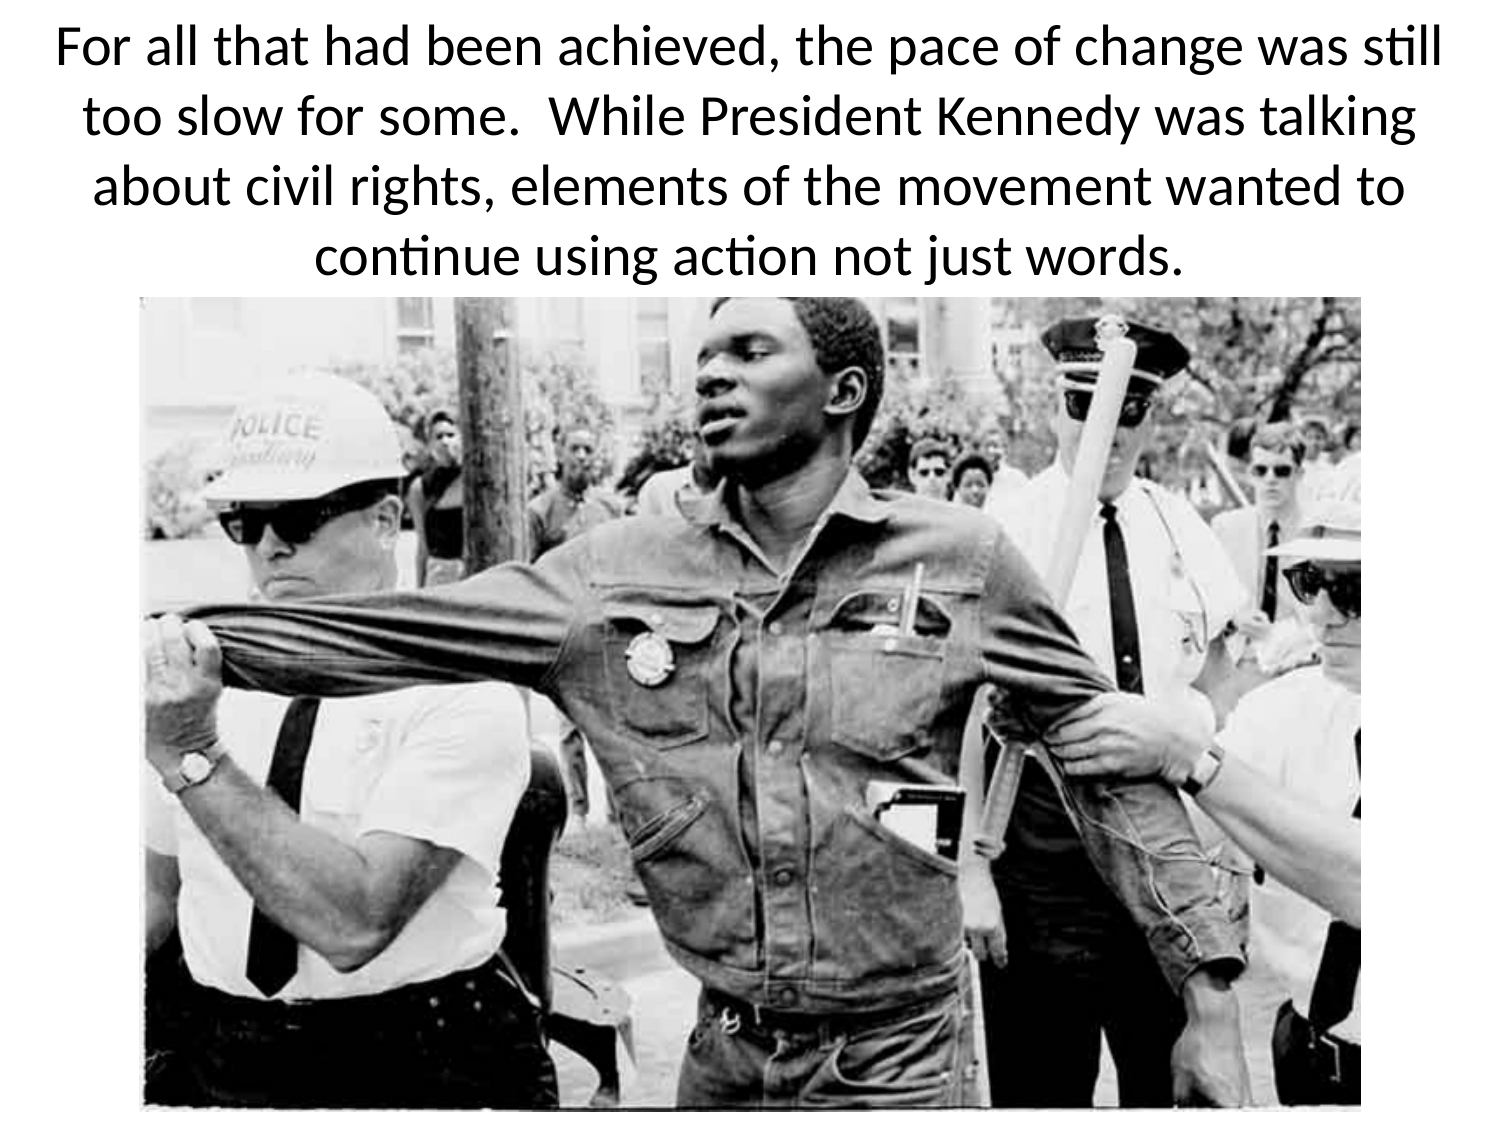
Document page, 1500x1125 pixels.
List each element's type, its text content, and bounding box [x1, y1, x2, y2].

picture [138, 297, 1362, 1112]
text_box For all that had been achieved, the pace of change was still too slow for some. While President Kennedy was talking about civil rights, elements of the movement wanted to continue using action not just words. [0, 0, 1500, 295]
